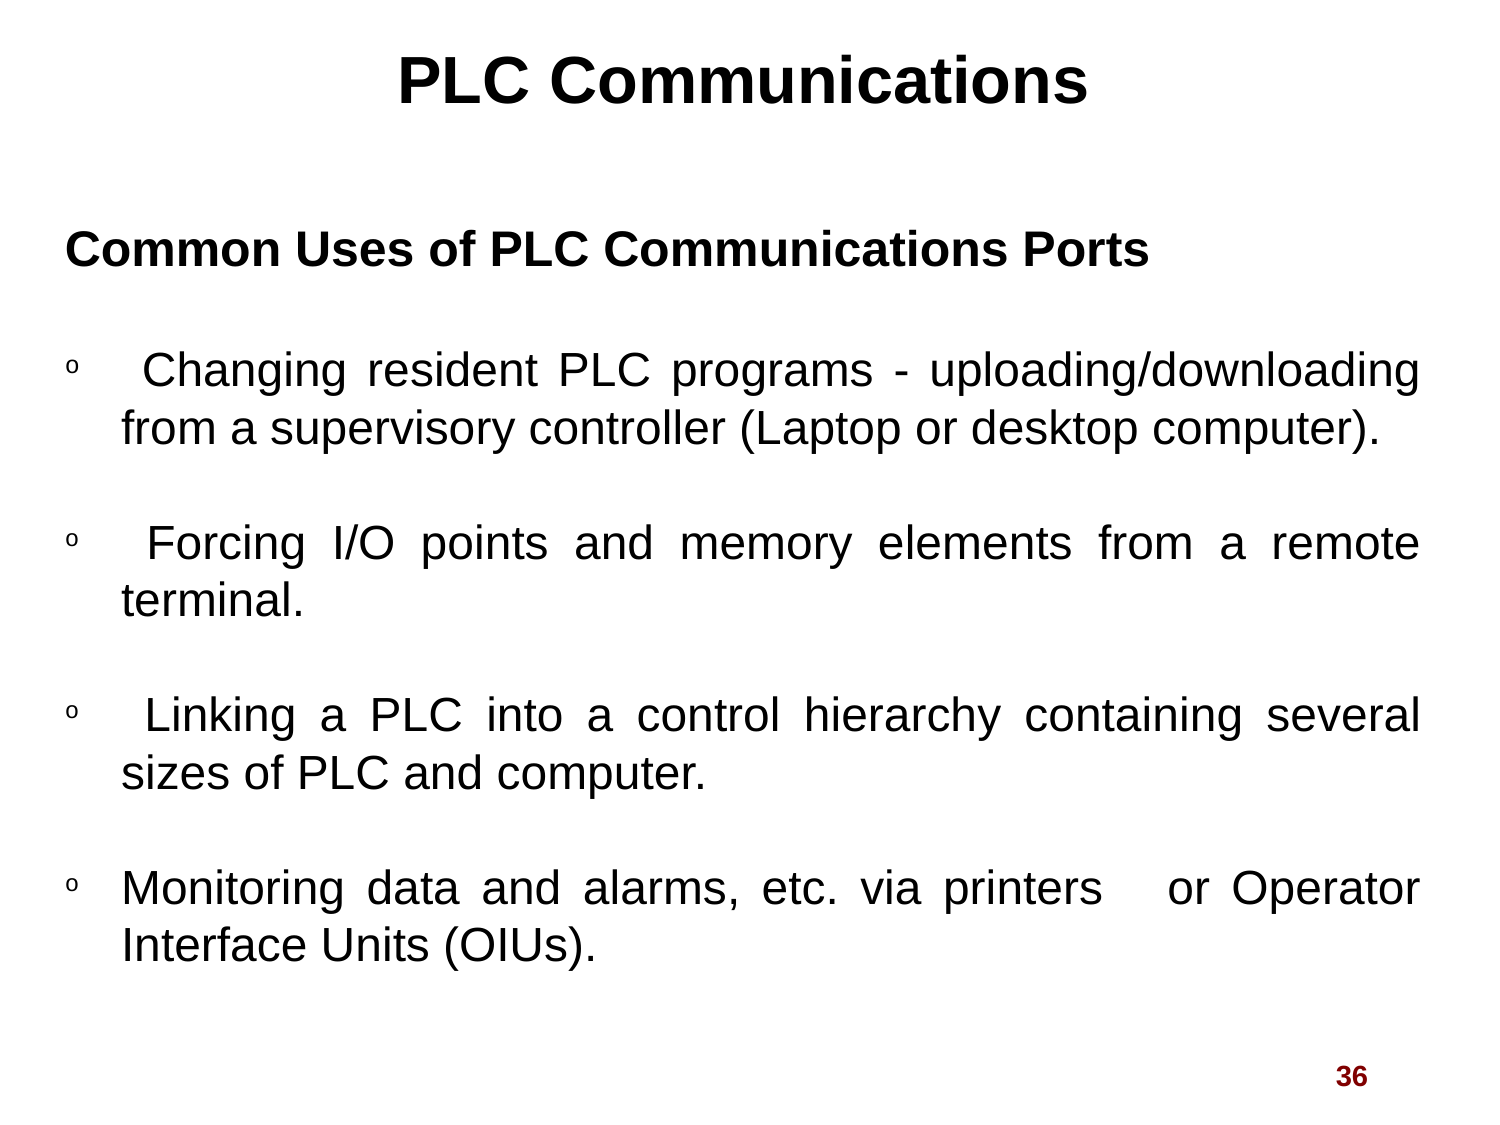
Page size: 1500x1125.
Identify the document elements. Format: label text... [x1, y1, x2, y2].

text_box 36 [1321, 1049, 1492, 1100]
text_box PLC Communications [382, 28, 1105, 124]
text_box Common Uses of PLC Communications Ports Changing resident PLC programs - uploading/downloading from a supervisory controller (Laptop or desktop computer). Forcing I/O points and memory elements from a remote terminal. Linking a PLC into a control hierarchy containing several sizes of PLC and computer. Monitoring data and alarms, etc. via printers or Operator Interface Units (OIUs). [50, 209, 1438, 979]
